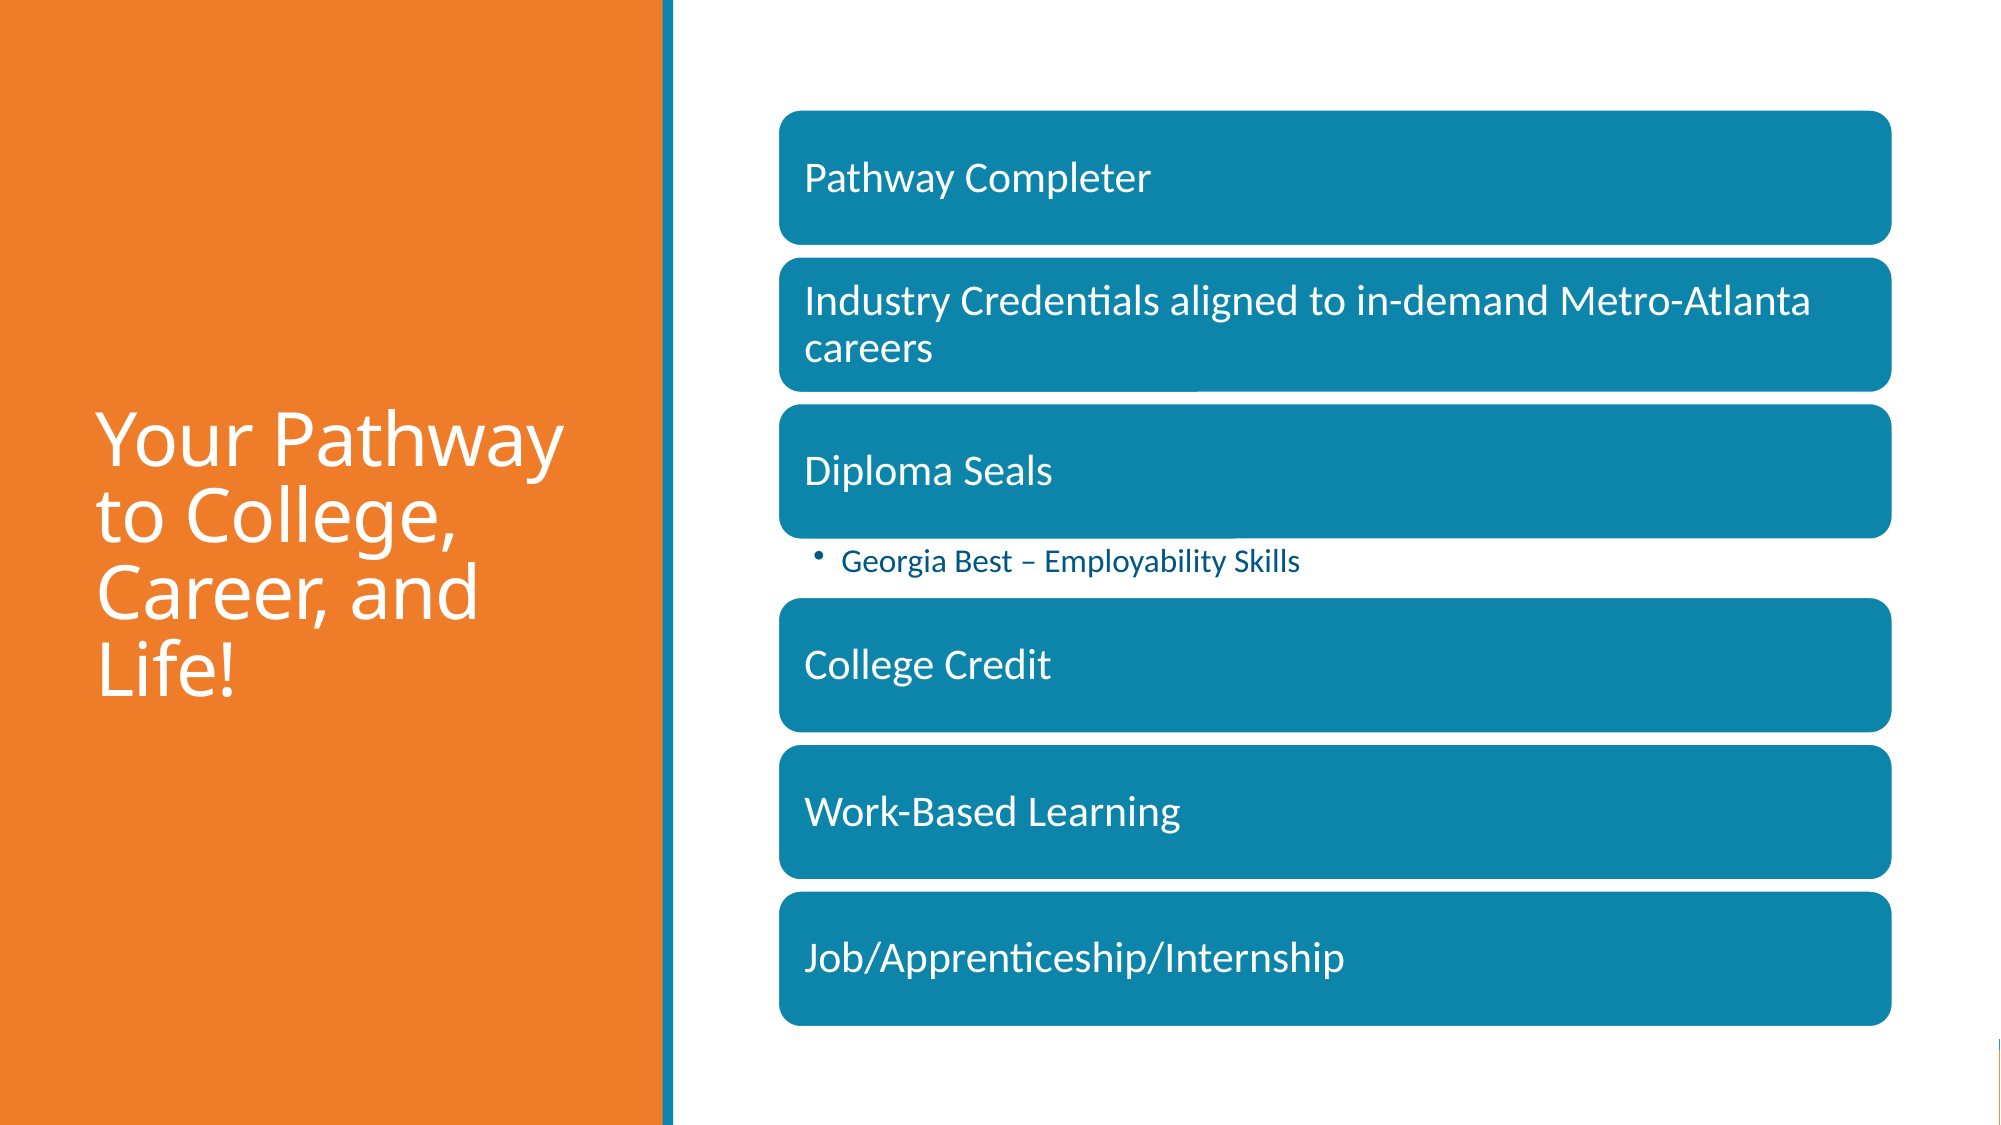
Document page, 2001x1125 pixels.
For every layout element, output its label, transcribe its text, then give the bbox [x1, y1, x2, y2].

text_box [674, 0, 2000, 1125]
text_box [0, 0, 661, 1125]
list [777, 104, 1894, 1033]
text_box [661, 0, 674, 1125]
title Your Pathway to College, Career, and Life! [80, 84, 587, 1032]
